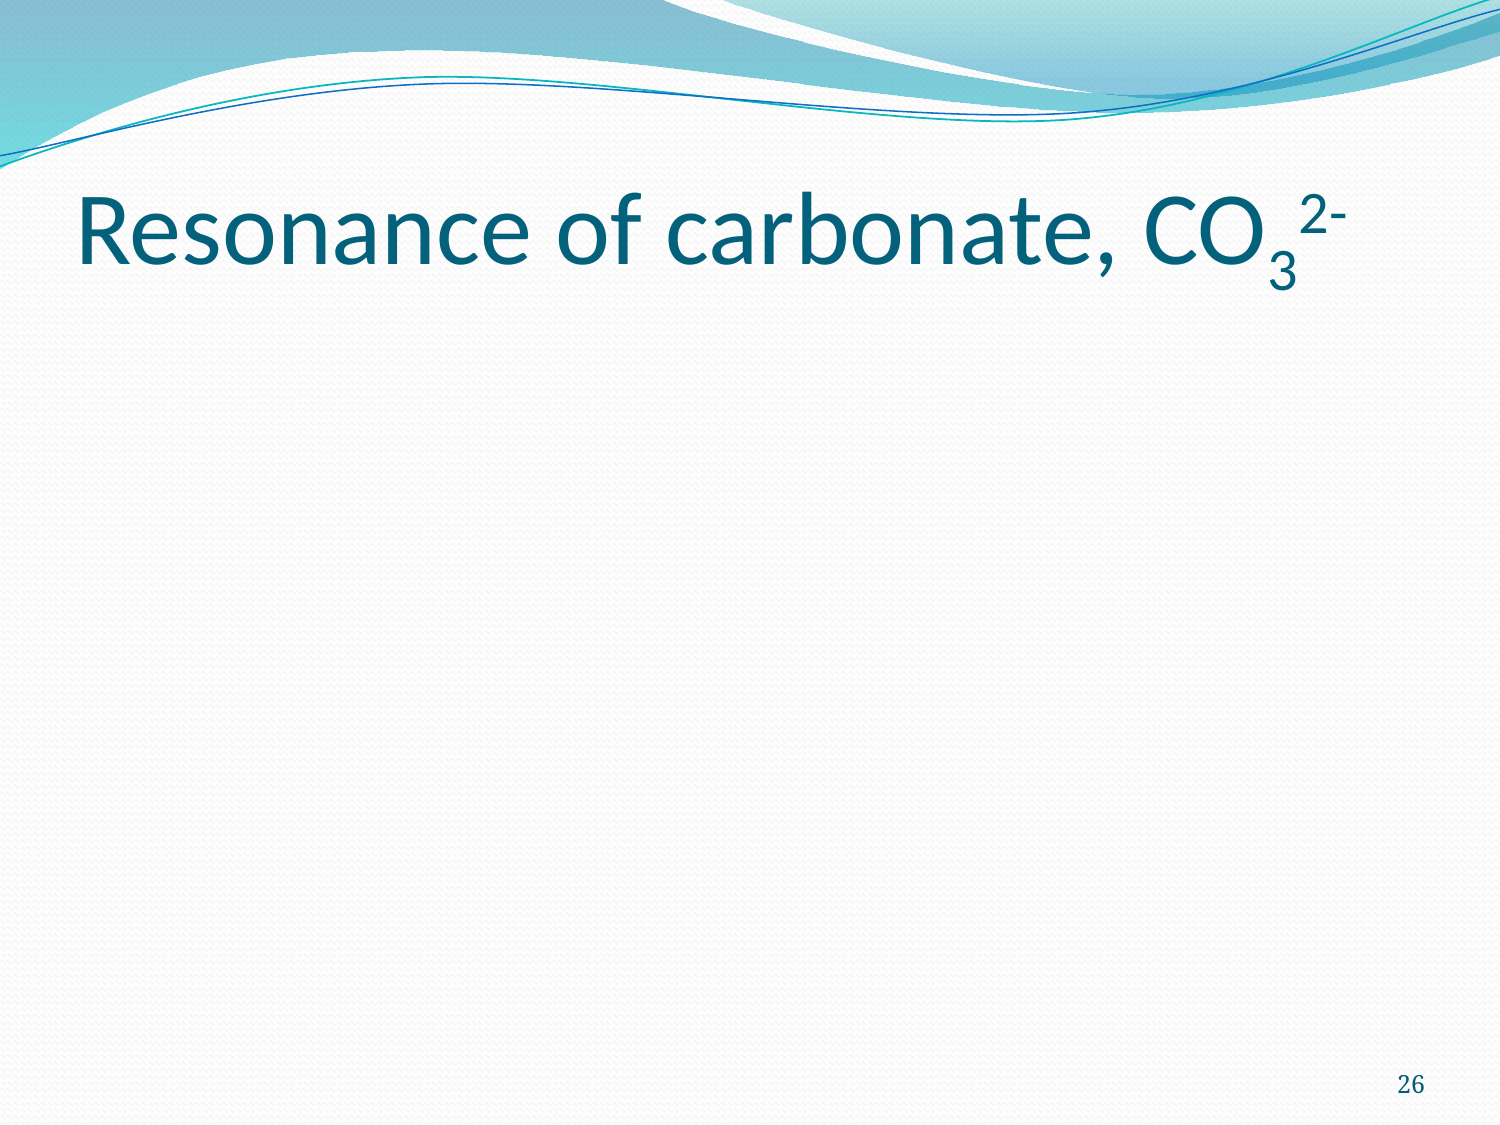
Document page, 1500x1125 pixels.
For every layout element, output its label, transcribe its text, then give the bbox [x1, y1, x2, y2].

slide_number 26 [1299, 1042, 1425, 1103]
title Resonance of carbonate, CO32- [75, 115, 1438, 303]
